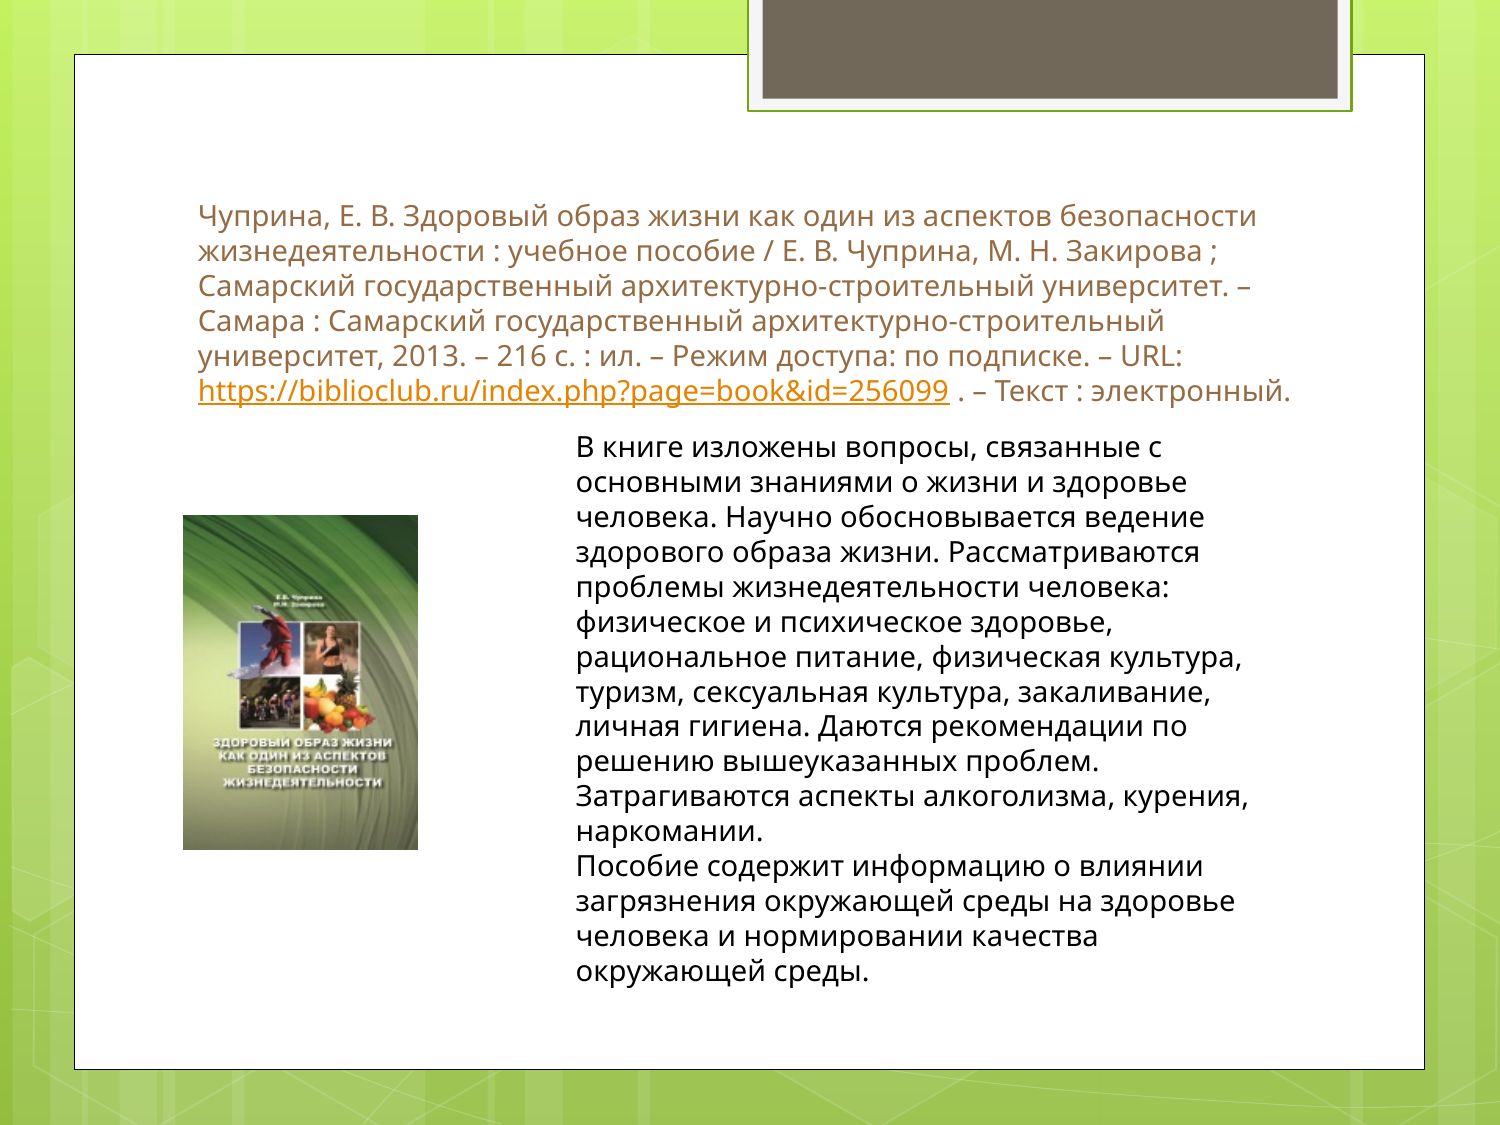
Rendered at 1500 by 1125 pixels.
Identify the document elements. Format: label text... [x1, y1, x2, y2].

title Чуприна, Е. В. Здоровый образ жизни как один из аспектов безопасности жизнедеятельности : учебное пособие / Е. В. Чуприна, М. Н. Закирова ; Самарский государственный архитектурно-строительный университет. – Самара : Самарский государственный архитектурно-строительный университет, 2013. – 216 с. : ил. – Режим доступа: по подписке. – URL: https://biblioclub.ru/index.php?page=book&id=256099 . – Текст : электронный. [183, 160, 1336, 420]
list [182, 514, 418, 850]
text_box В книге изложены вопросы, связанные с основными знаниями о жизни и здоровье человека. Научно обосновывается ведение здорового образа жизни. Рассматриваются проблемы жизнедеятельности человека: физическое и психическое здоровье, рациональное питание, физическая культура, туризм, сексуальная культура, закаливание, личная гигиена. Даются рекомендации по решению вышеуказанных проблем. Затрагиваются аспекты алкоголизма, курения, наркомании. Пособие содержит информацию о влиянии загрязнения окружающей среды на здоровье человека и нормировании качества окружающей среды. [560, 420, 1311, 995]
